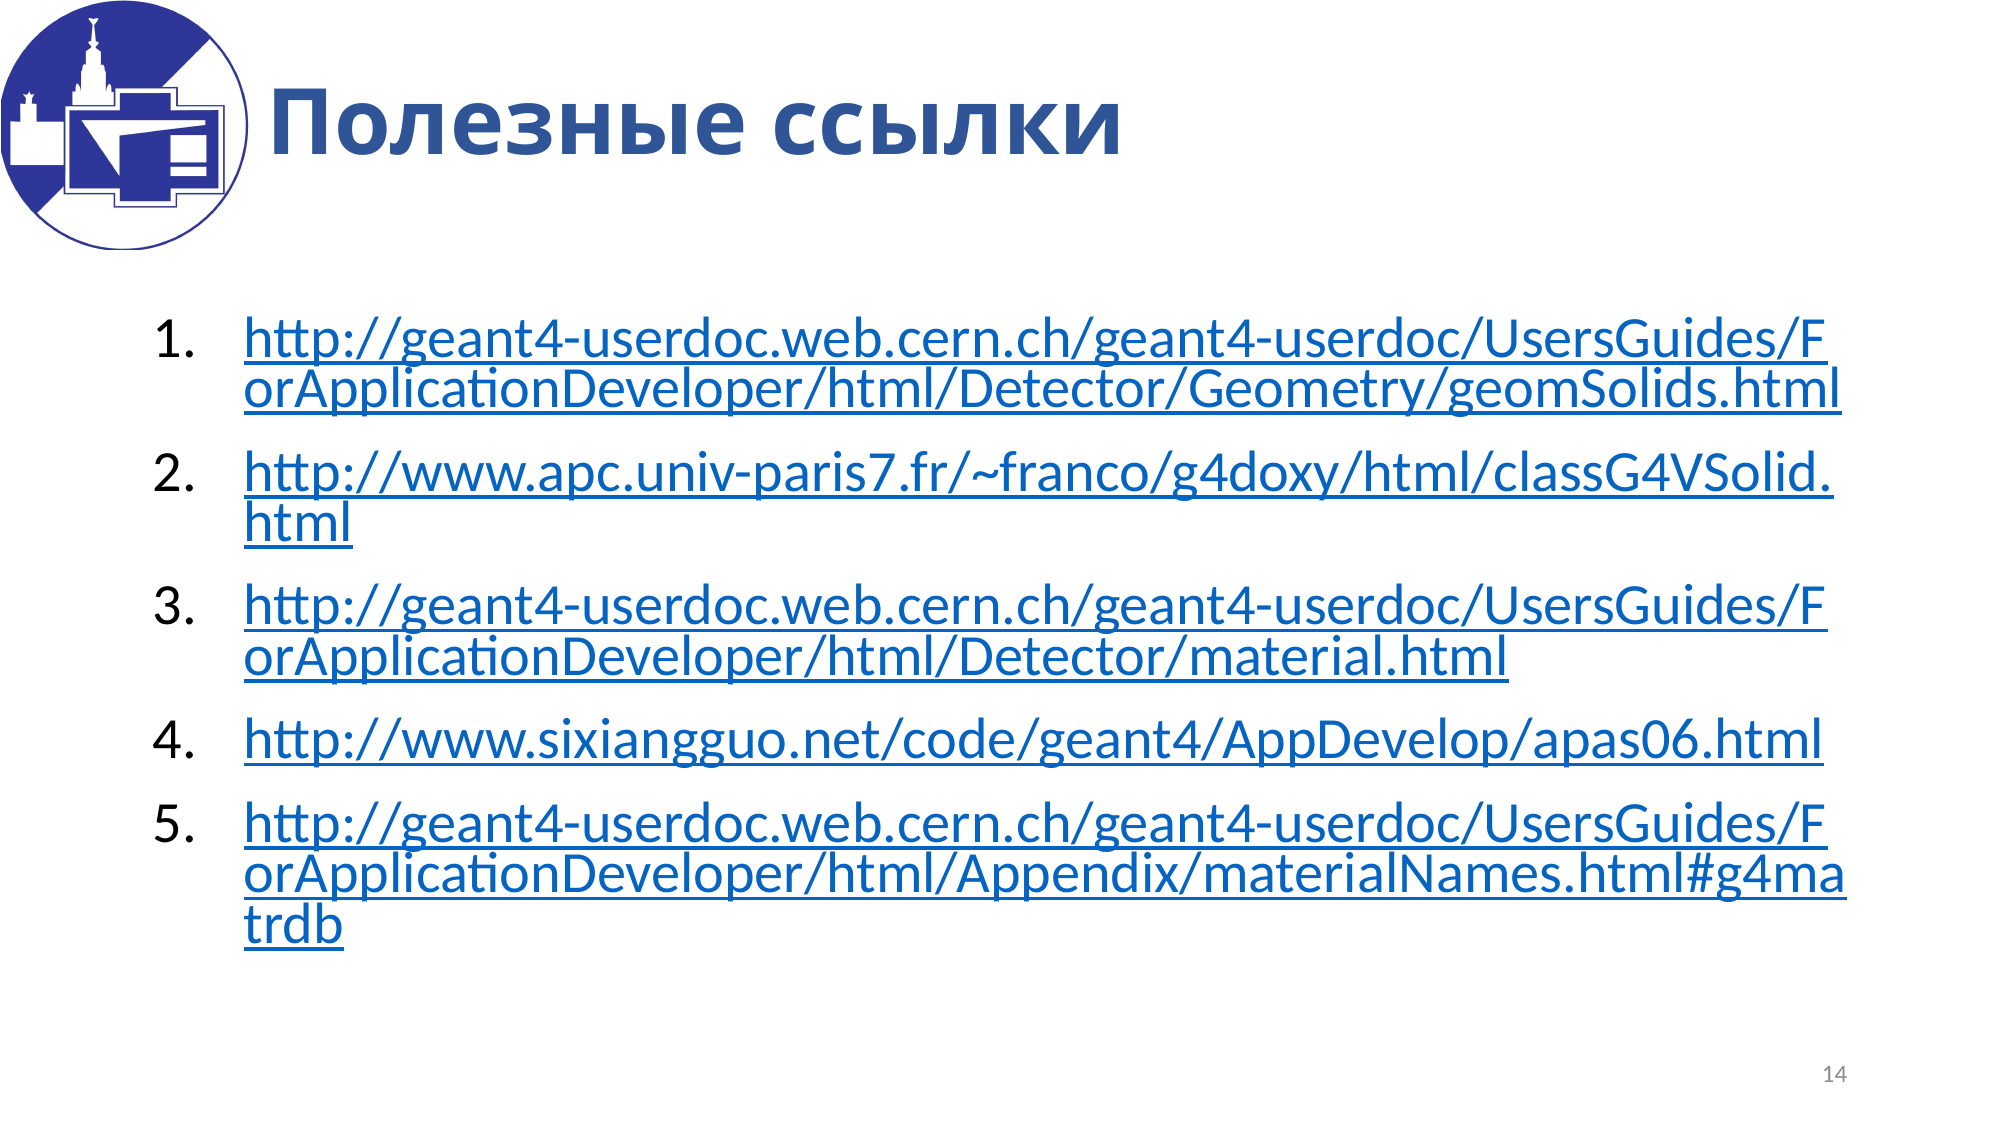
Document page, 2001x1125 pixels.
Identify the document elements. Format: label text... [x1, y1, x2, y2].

list http://geant4-userdoc.web.cern.ch/geant4-userdoc/UsersGuides/ForApplicationDeveloper/html/Detector/Geometry/geomSolids.html http://www.apc.univ-paris7.fr/~franco/g4doxy/html/classG4VSolid.html http://geant4-userdoc.web.cern.ch/geant4-userdoc/UsersGuides/ForApplicationDeveloper/html/Detector/material.html http://www.sixiangguo.net/code/geant4/AppDevelop/apas06.html http://geant4-userdoc.web.cern.ch/geant4-userdoc/UsersGuides/ForApplicationDeveloper/html/Appendix/materialNames.html#g4matrdb [137, 299, 1863, 1014]
picture [1, 0, 251, 250]
title Полезные ссылки [251, 15, 1976, 234]
slide_number 14 [1412, 1042, 1863, 1103]
